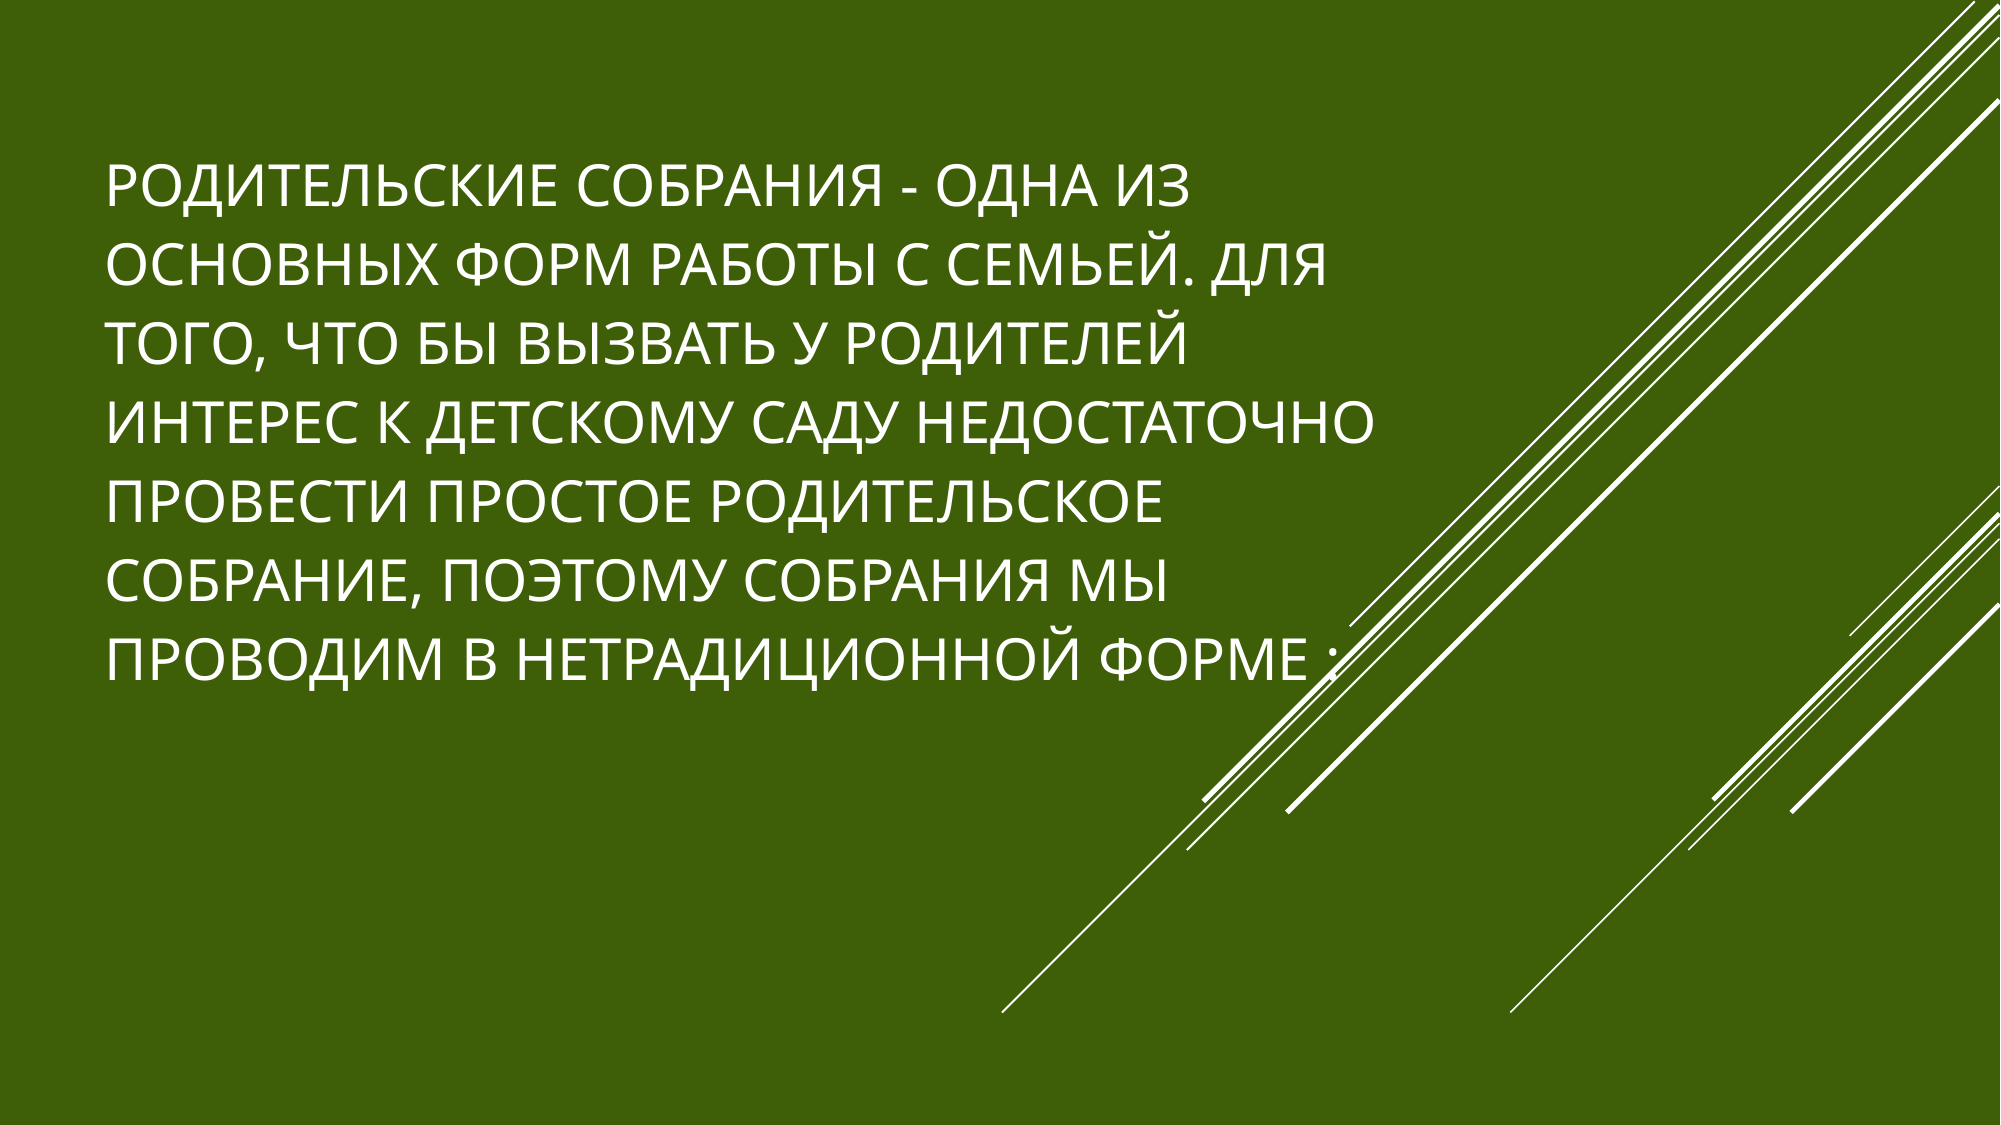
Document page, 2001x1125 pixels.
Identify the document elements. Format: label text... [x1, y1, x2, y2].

title Родительские собрания - одна из основных форм работы с семьей. Для того, что бы вызвать у родителей интерес к детскому саду недостаточно провести простое родительское собрание, поэтому собрания мы проводим в нетрадиционной форме : [89, 135, 1403, 950]
